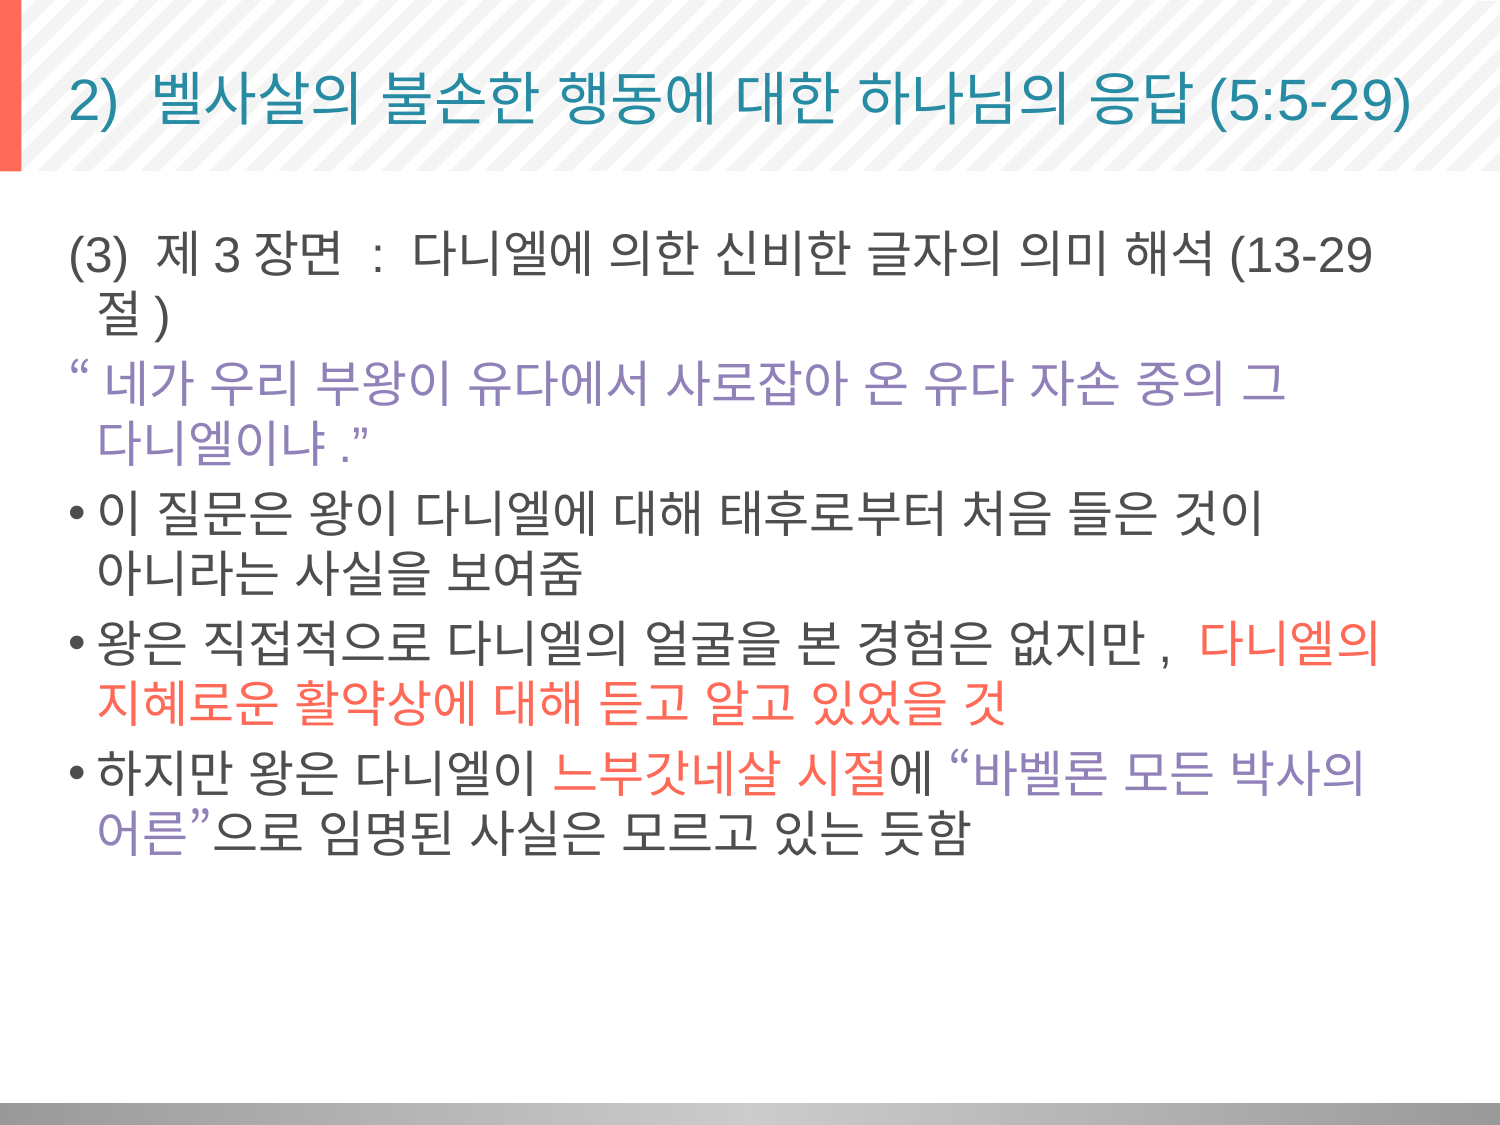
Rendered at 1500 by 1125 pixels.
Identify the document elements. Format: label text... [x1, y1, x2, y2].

list (3) 제3장면 : 다니엘에 의한 신비한 글자의 의미 해석(13-29절) “네가 우리 부왕이 유다에서 사로잡아 온 유다 자손 중의 그 다니엘이냐.” 이 질문은 왕이 다니엘에 대해 태후로부터 처음 들은 것이 아니라는 사실을 보여줌 왕은 직접적으로 다니엘의 얼굴을 본 경험은 없지만, 다니엘의 지혜로운 활약상에 대해 듣고 알고 있었을 것 하지만 왕은 다니엘이 느부갓네살 시절에 “바벨론 모든 박사의 어른”으로 임명된 사실은 모르고 있는 듯함 [53, 214, 1444, 1029]
title 2) 벨사살의 불손한 행동에 대한 하나님의 응답(5:5-29) [53, 20, 1444, 175]
